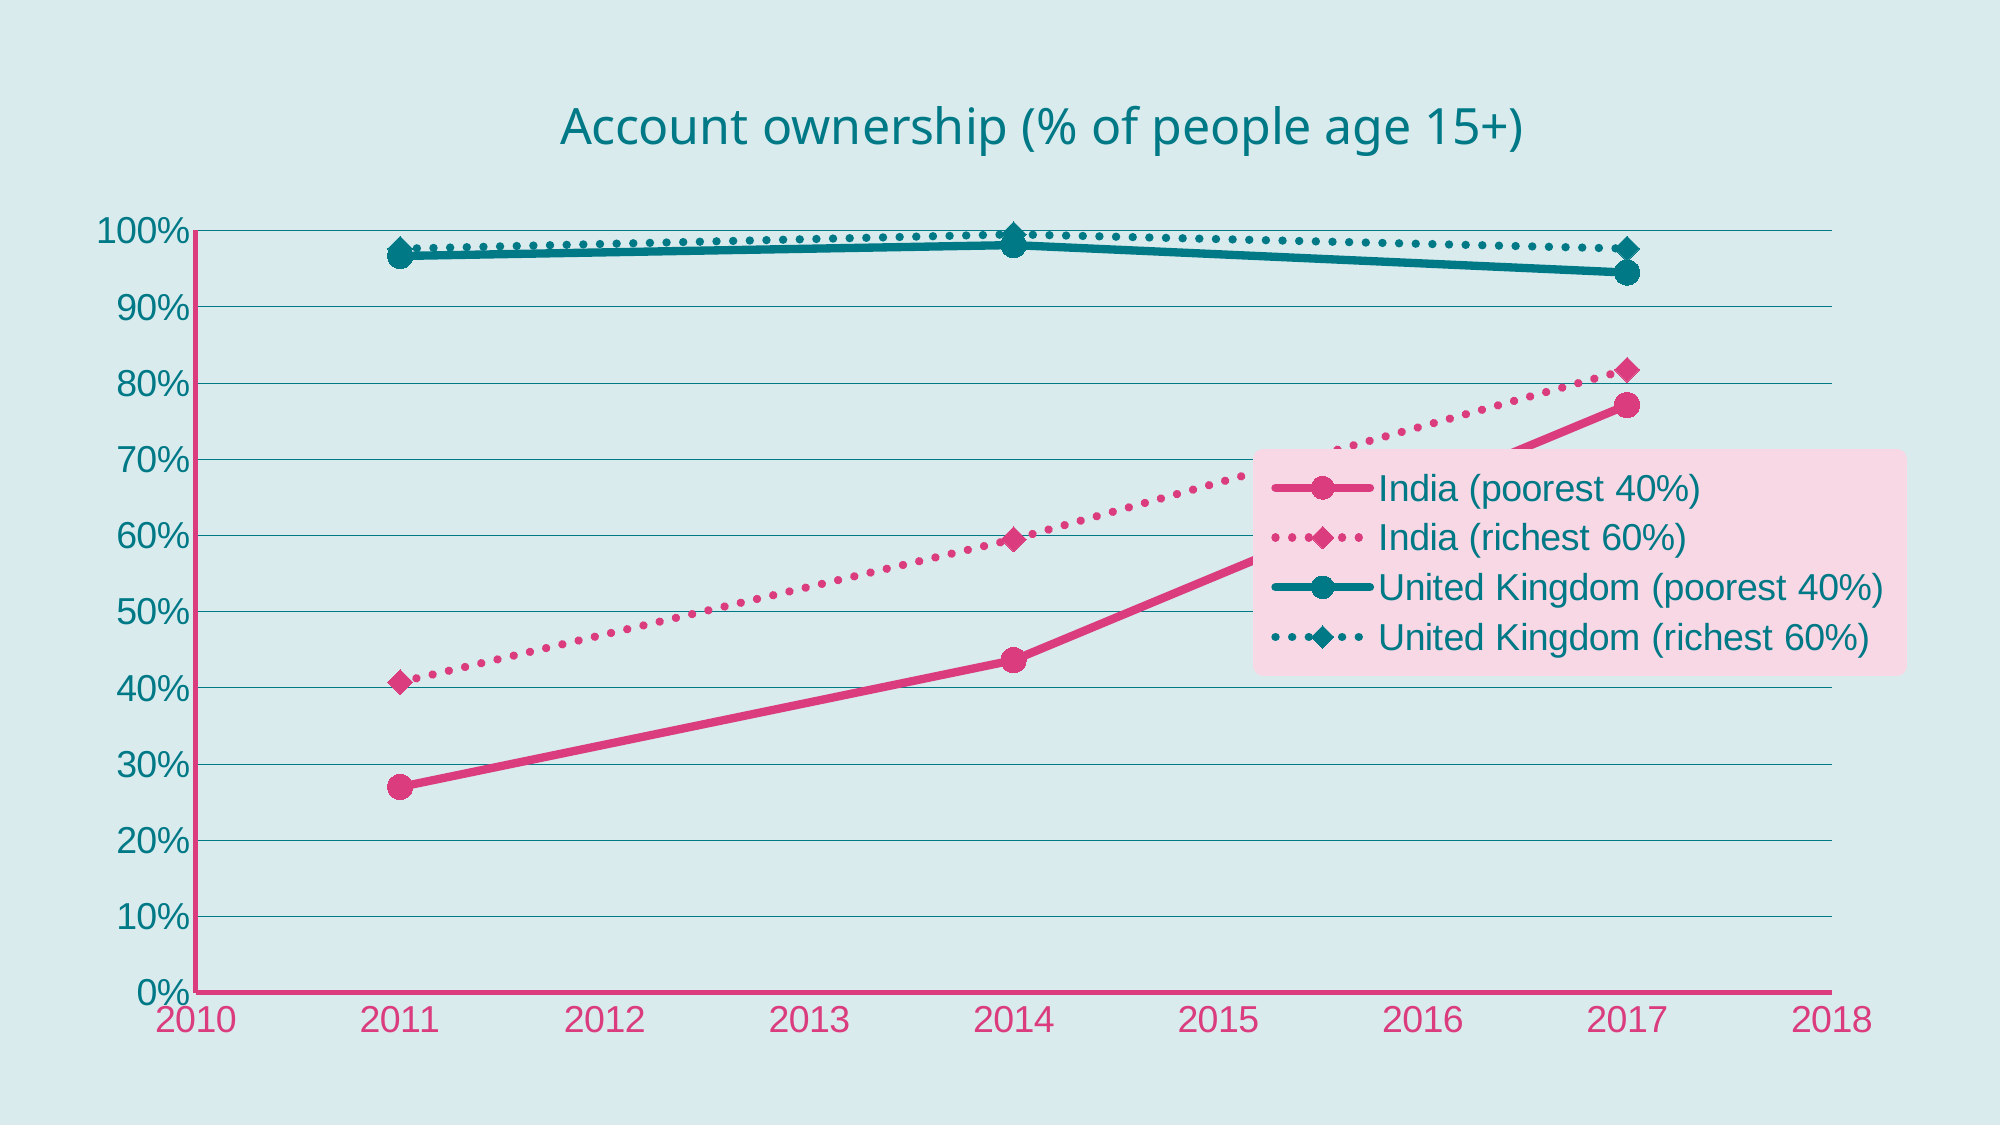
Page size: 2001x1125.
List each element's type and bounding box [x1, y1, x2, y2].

chart [58, 64, 1910, 1061]
